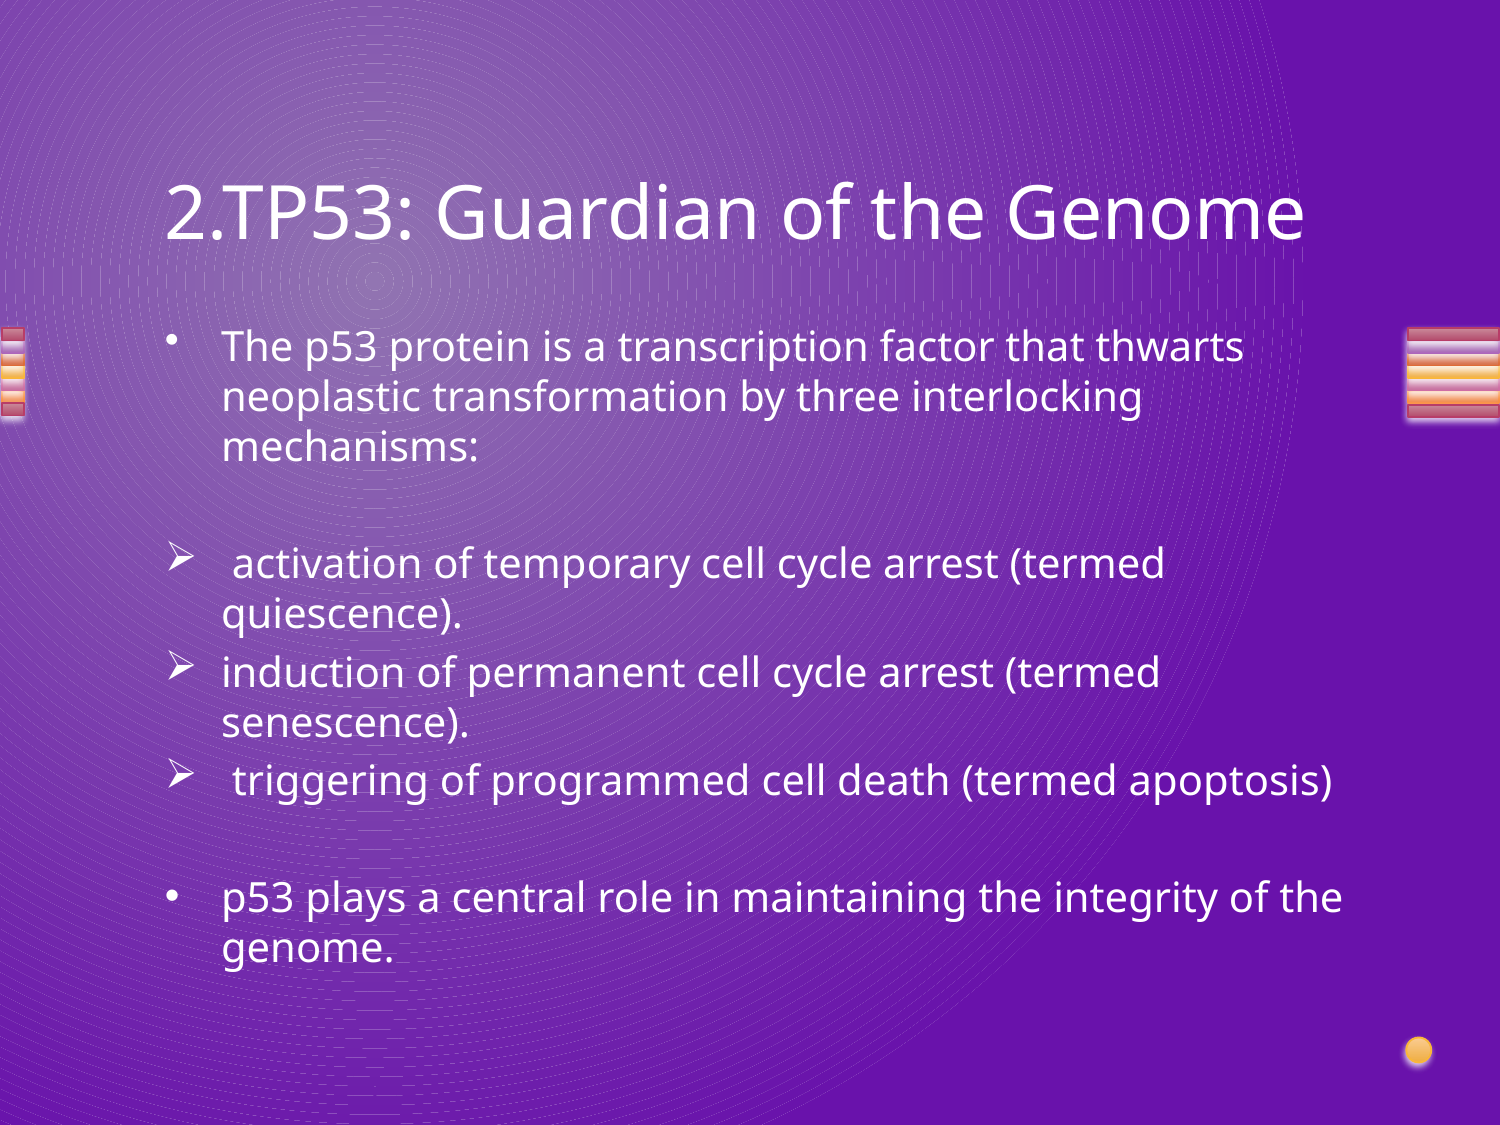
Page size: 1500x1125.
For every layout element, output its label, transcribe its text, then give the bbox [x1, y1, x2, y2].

title 2.TP53: Guardian of the Genome [150, 75, 1413, 263]
list The p53 protein is a transcription factor that thwarts neoplastic transformation by three interlocking mechanisms: activation of temporary cell cycle arrest (termed quiescence). induction of permanent cell cycle arrest (termed senescence). triggering of programmed cell death (termed apoptosis) p53 plays a central role in maintaining the integrity of the genome. [150, 312, 1375, 1005]
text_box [5, 545, 194, 715]
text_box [488, 764, 1305, 782]
